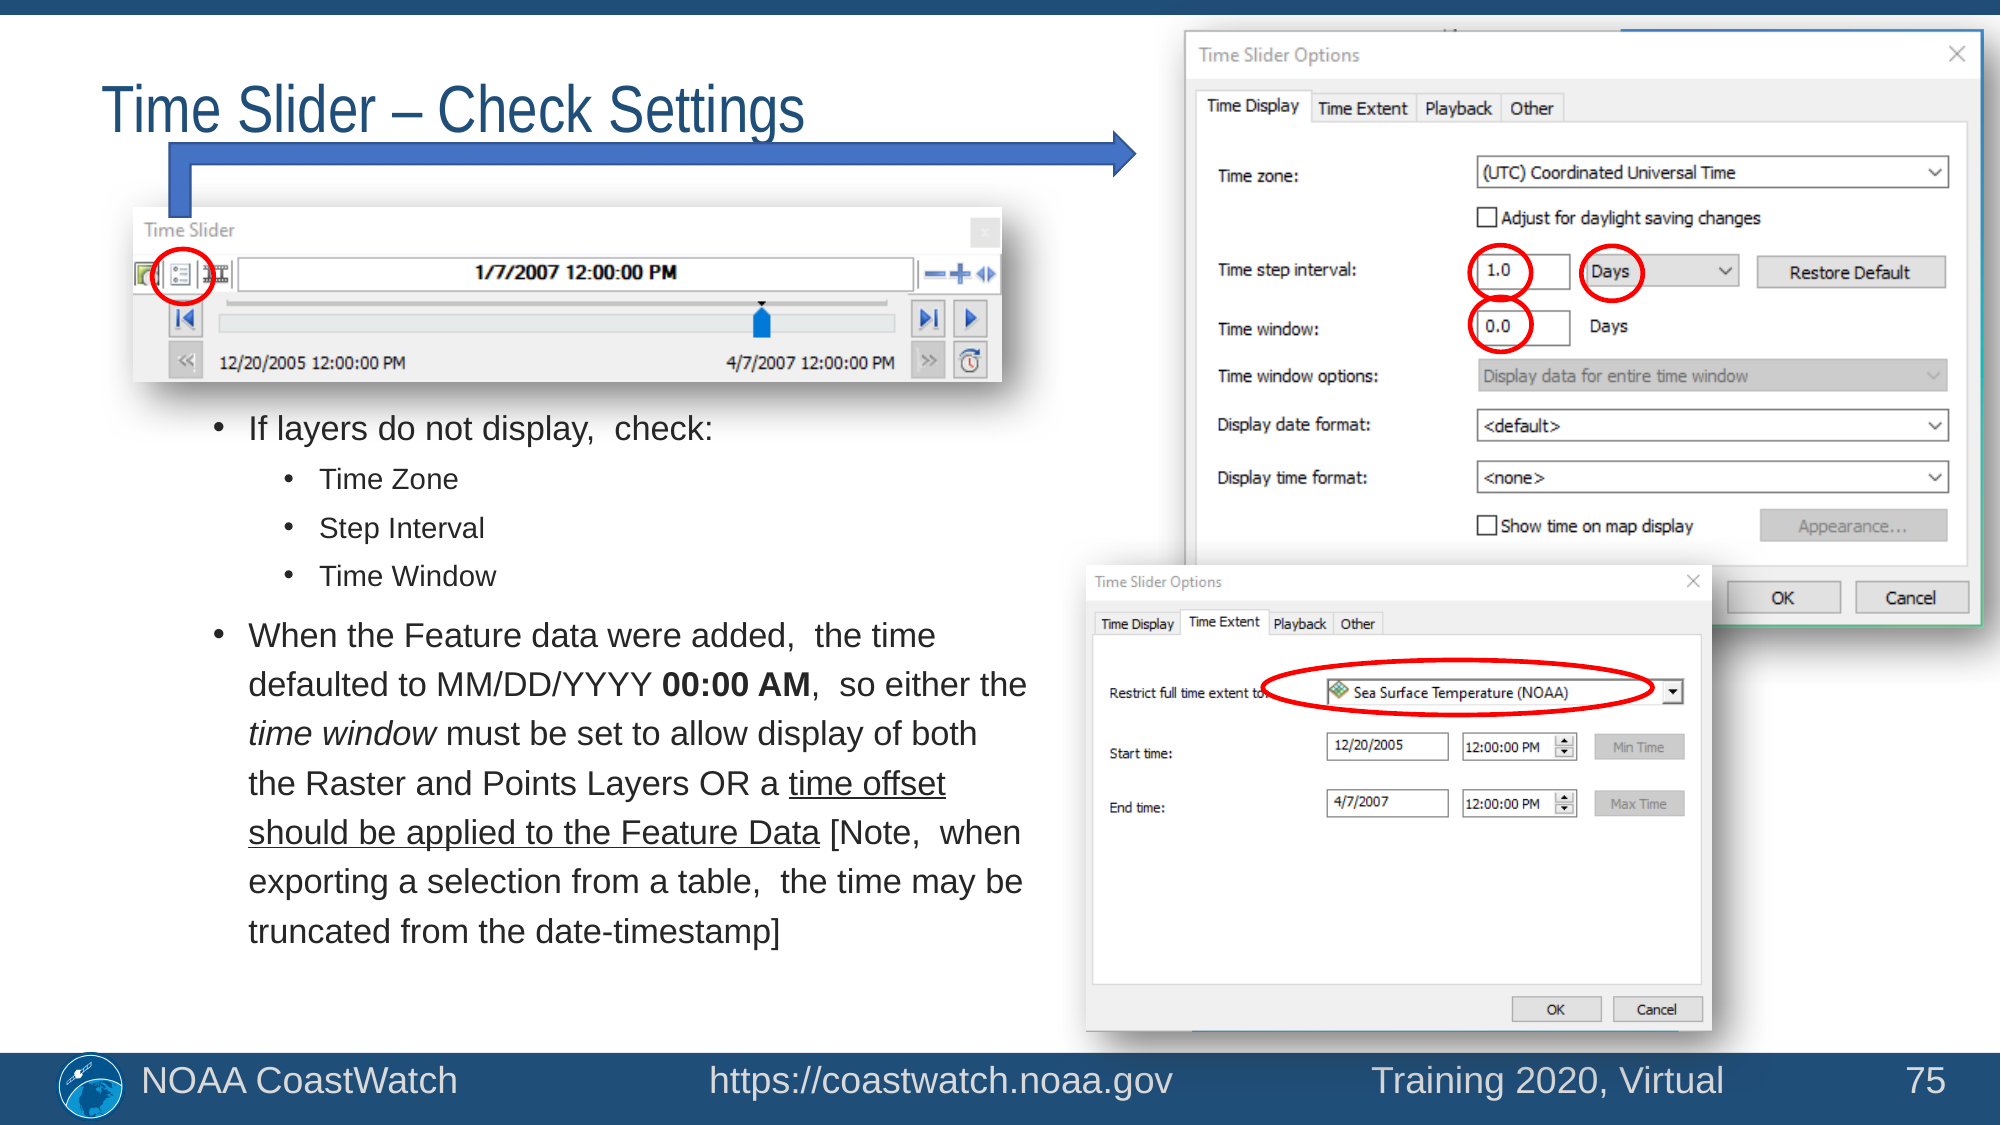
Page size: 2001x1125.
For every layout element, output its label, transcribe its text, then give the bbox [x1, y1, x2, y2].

picture [133, 207, 1003, 382]
picture [1086, 29, 1984, 1032]
title Time Slider – Check Settings [86, 1, 1812, 220]
text_box [168, 130, 1137, 207]
picture [56, 1052, 125, 1121]
list If layers do not display, check: Time Zone Step Interval Time Window When the Feature data were added, the time defaulted to MM/DD/YYYY 00:00 AM, so either the time window must be set to allow display of both the Raster and Points Layers OR a time offset should be applied to the Feature Data [Note, when exporting a selection from a table, the time may be truncated from the date-timestamp] [197, 390, 1048, 1016]
